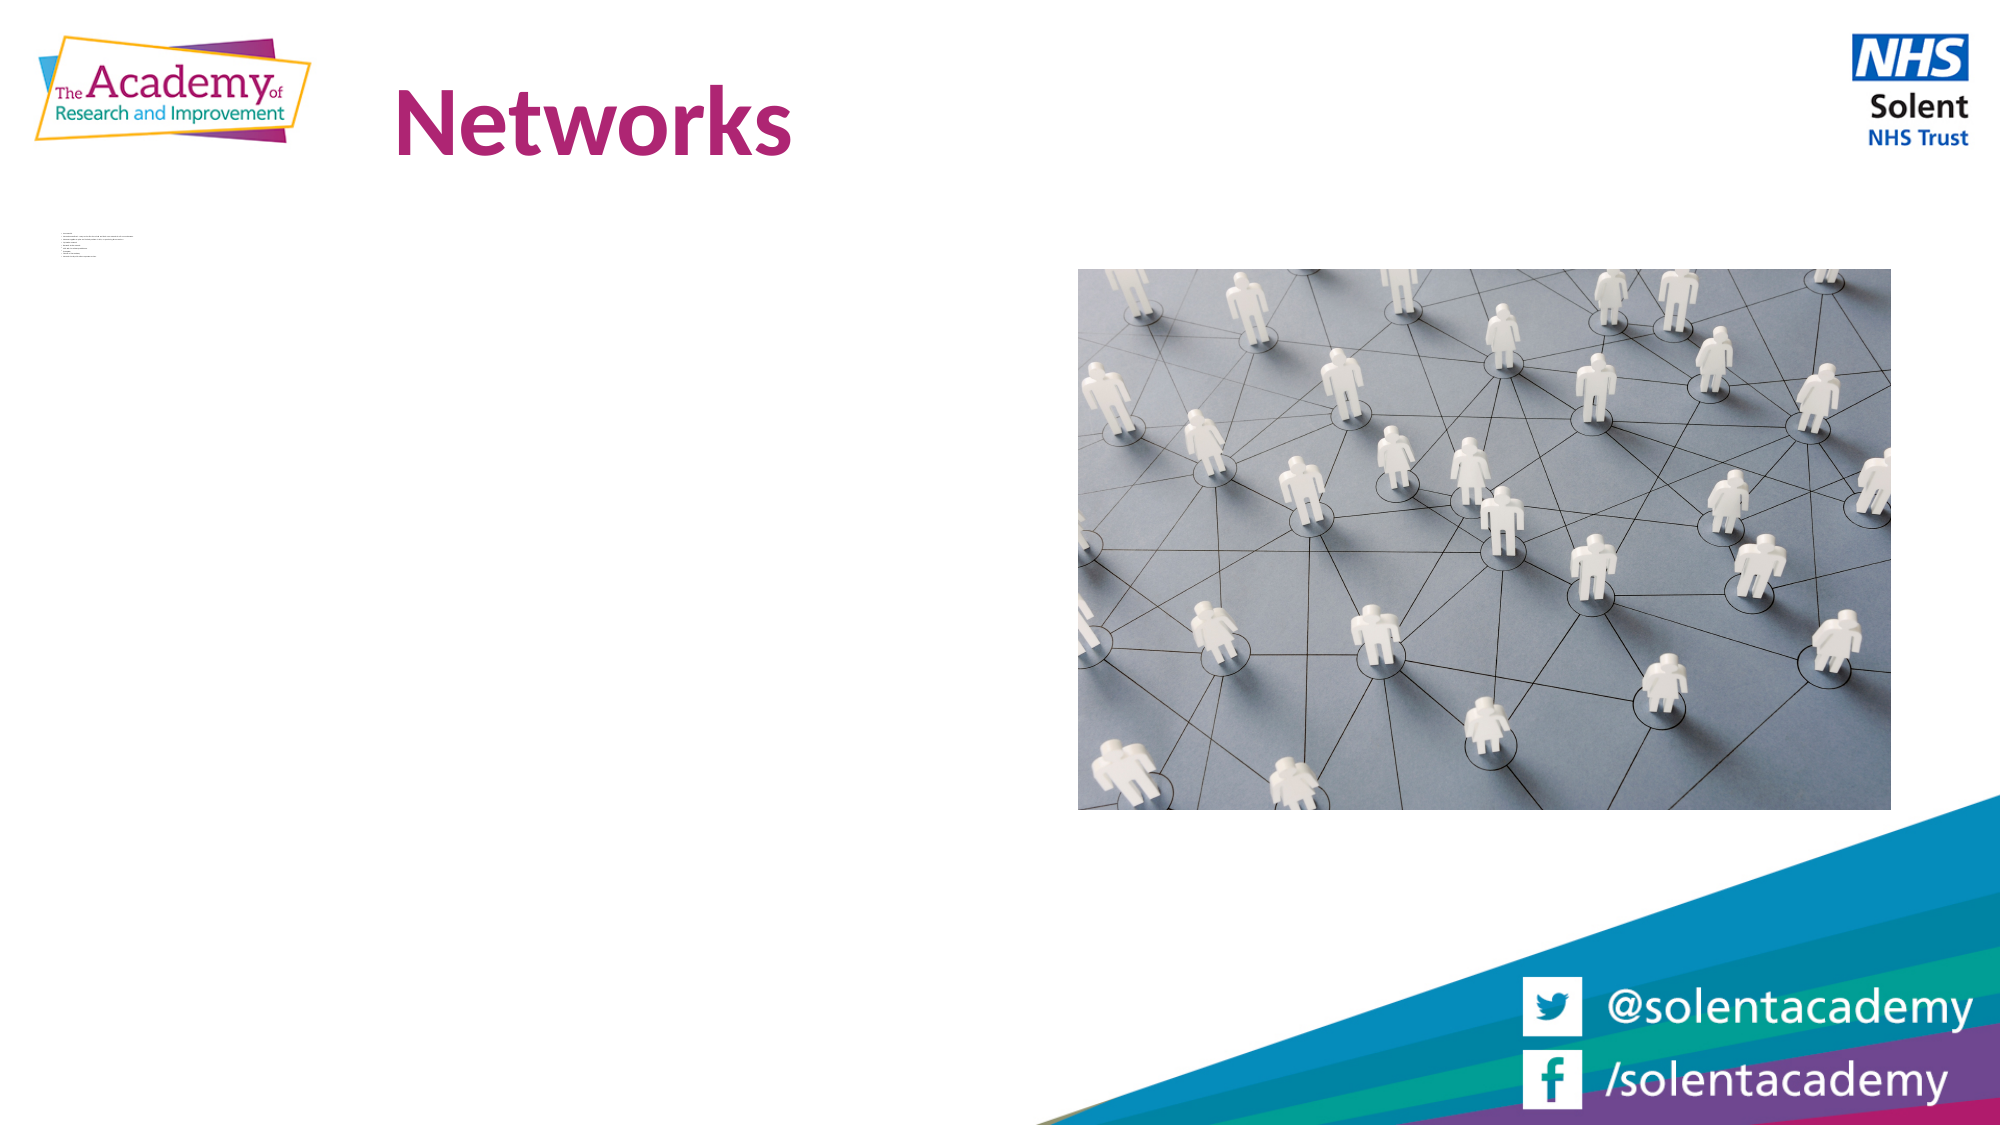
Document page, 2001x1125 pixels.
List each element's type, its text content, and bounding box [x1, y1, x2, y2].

title Networks [380, 97, 1931, 188]
list Are essential We are decentralised – every service line has a lead and their own network for all our workstreams We meet together to plan and include patients in this, co-producing these sessions QI Leaders network Research Active network ACP and Consultant practitioners Preceptees Friends of the Academy We work closely with other corporate services [48, 219, 1030, 281]
picture [1609, 989, 1641, 1023]
picture [1214, 947, 2000, 1125]
picture [1523, 977, 1582, 1036]
picture [0, 0, 2000, 1125]
